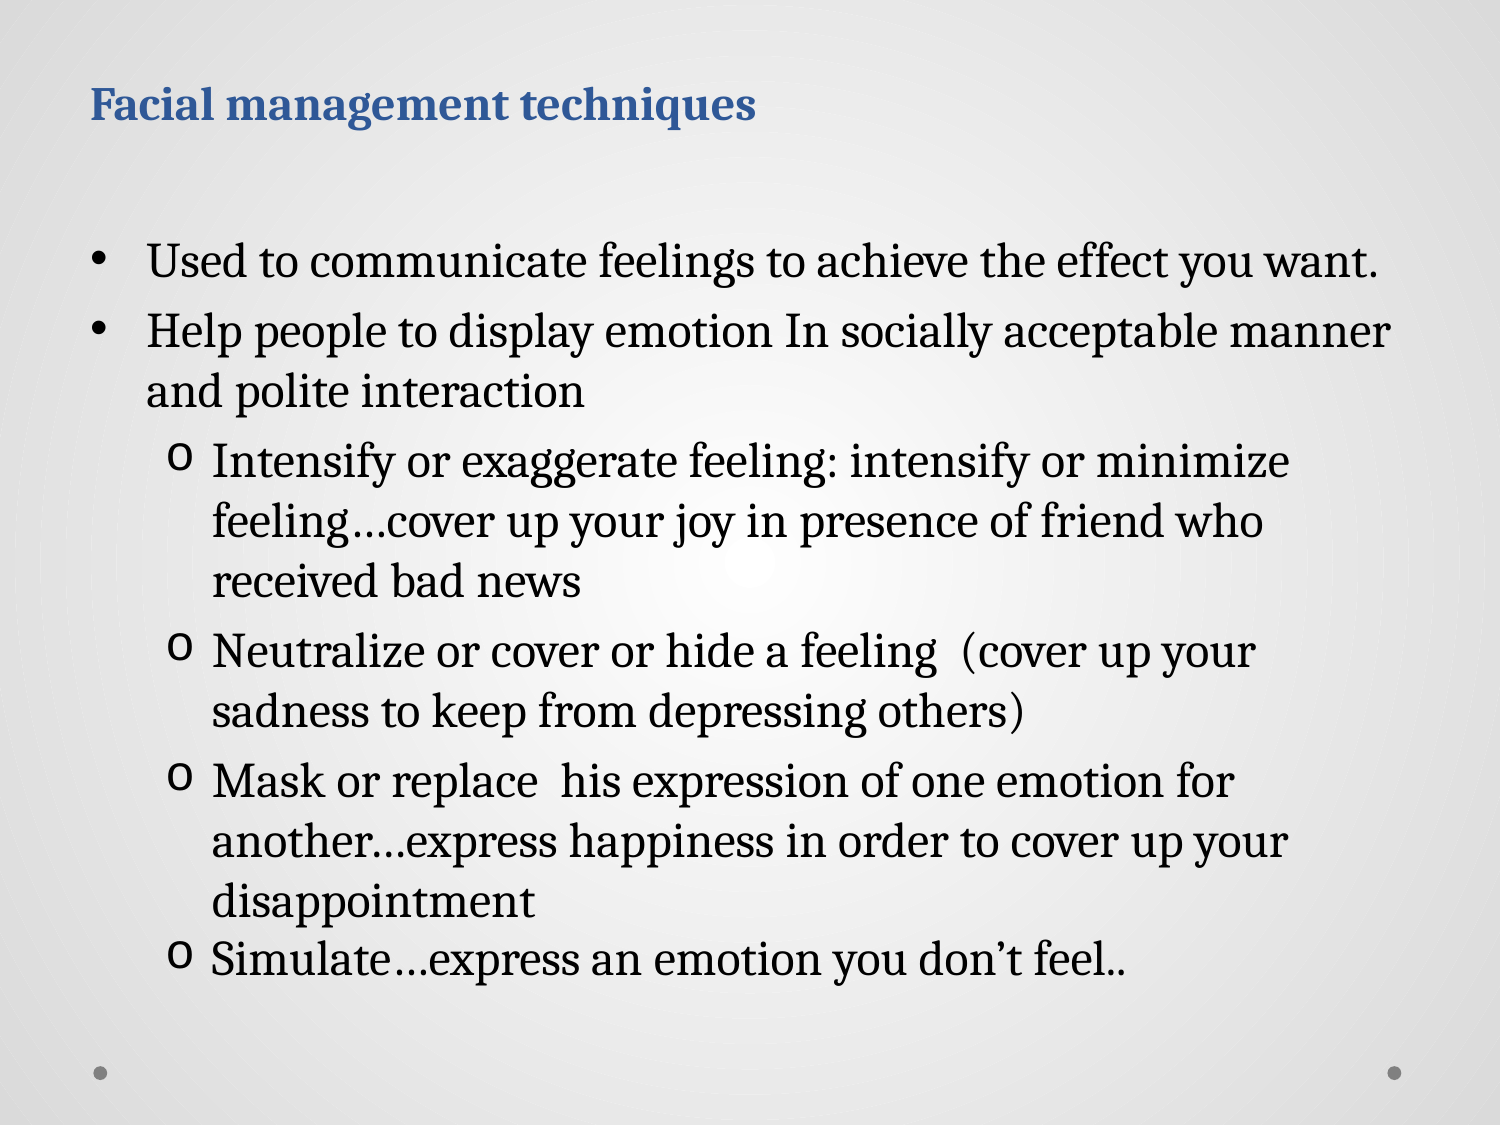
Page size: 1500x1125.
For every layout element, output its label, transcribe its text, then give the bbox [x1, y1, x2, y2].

title Facial management techniques [75, 45, 1425, 138]
list Used to communicate feelings to achieve the effect you want. Help people to display emotion In socially acceptable manner and polite interaction Intensify or exaggerate feeling: intensify or minimize feeling…cover up your joy in presence of friend who received bad news Neutralize or cover or hide a feeling (cover up your sadness to keep from depressing others) Mask or replace his expression of one emotion for another…express happiness in order to cover up your disappointment Simulate…express an emotion you don’t feel.. [75, 219, 1425, 1125]
